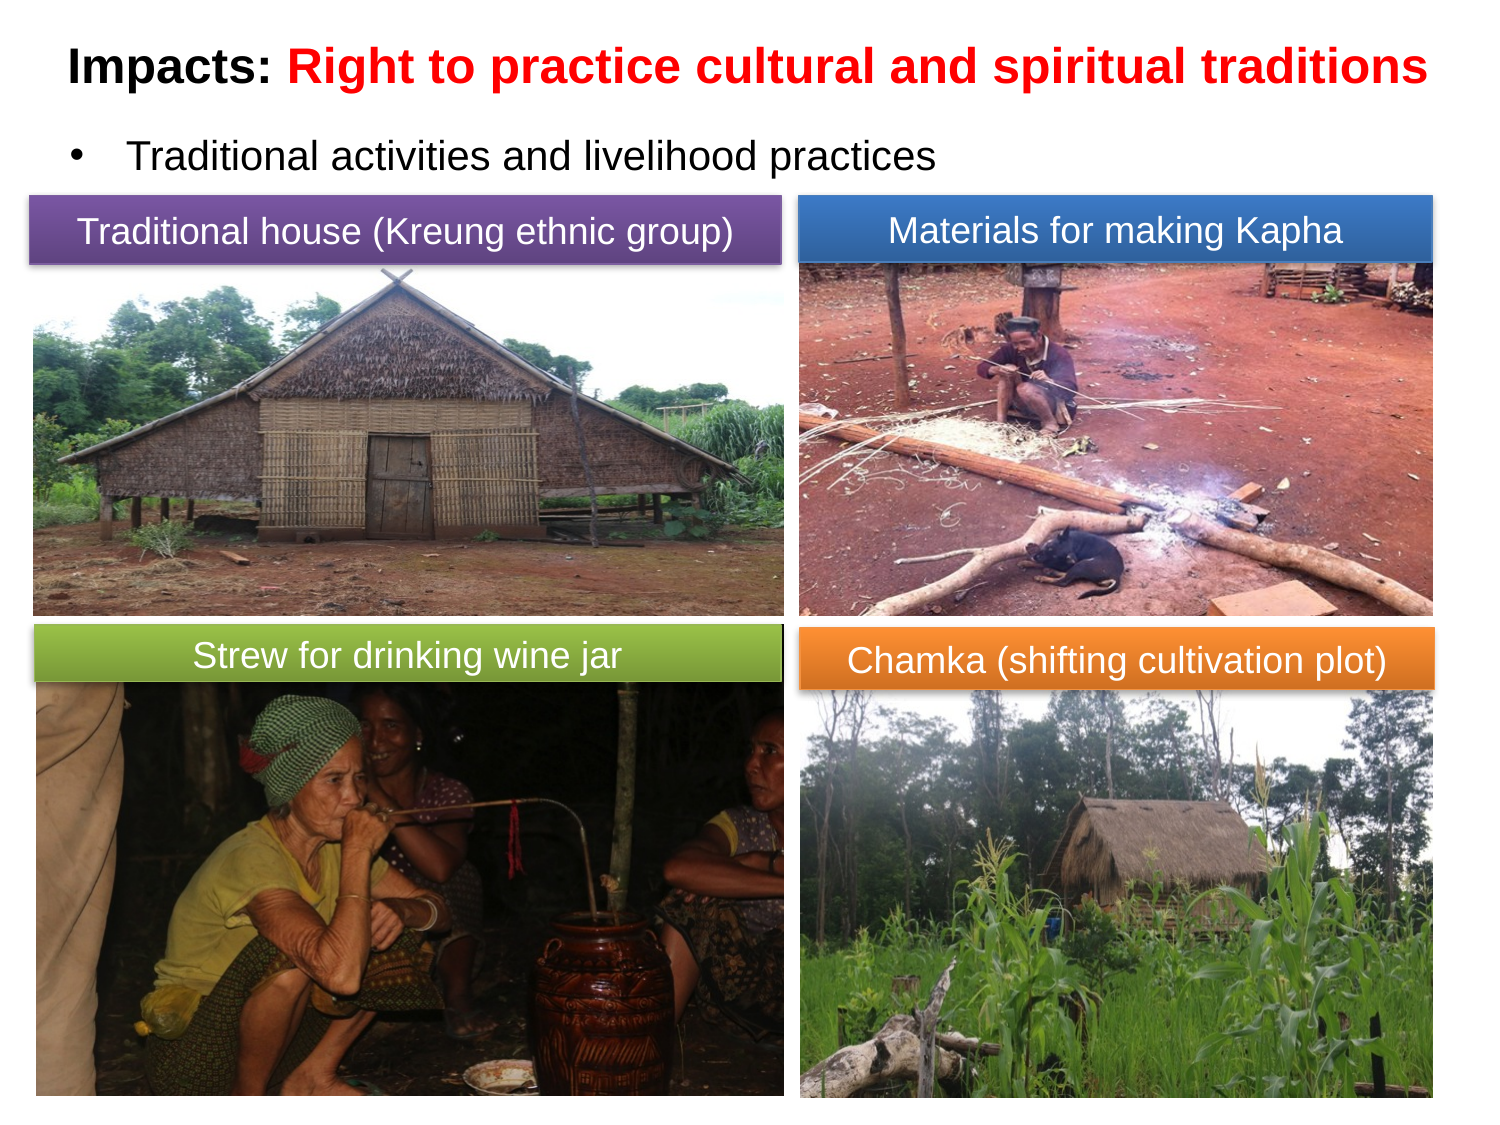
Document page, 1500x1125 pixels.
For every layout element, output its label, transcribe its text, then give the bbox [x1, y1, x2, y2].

text_box Impacts: Right to practice cultural and spiritual traditions [52, 14, 1463, 113]
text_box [34, 624, 784, 1097]
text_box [29, 195, 784, 617]
text_box Traditional activities and livelihood practices [54, 121, 1405, 204]
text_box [799, 627, 1435, 1098]
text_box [798, 195, 1433, 617]
